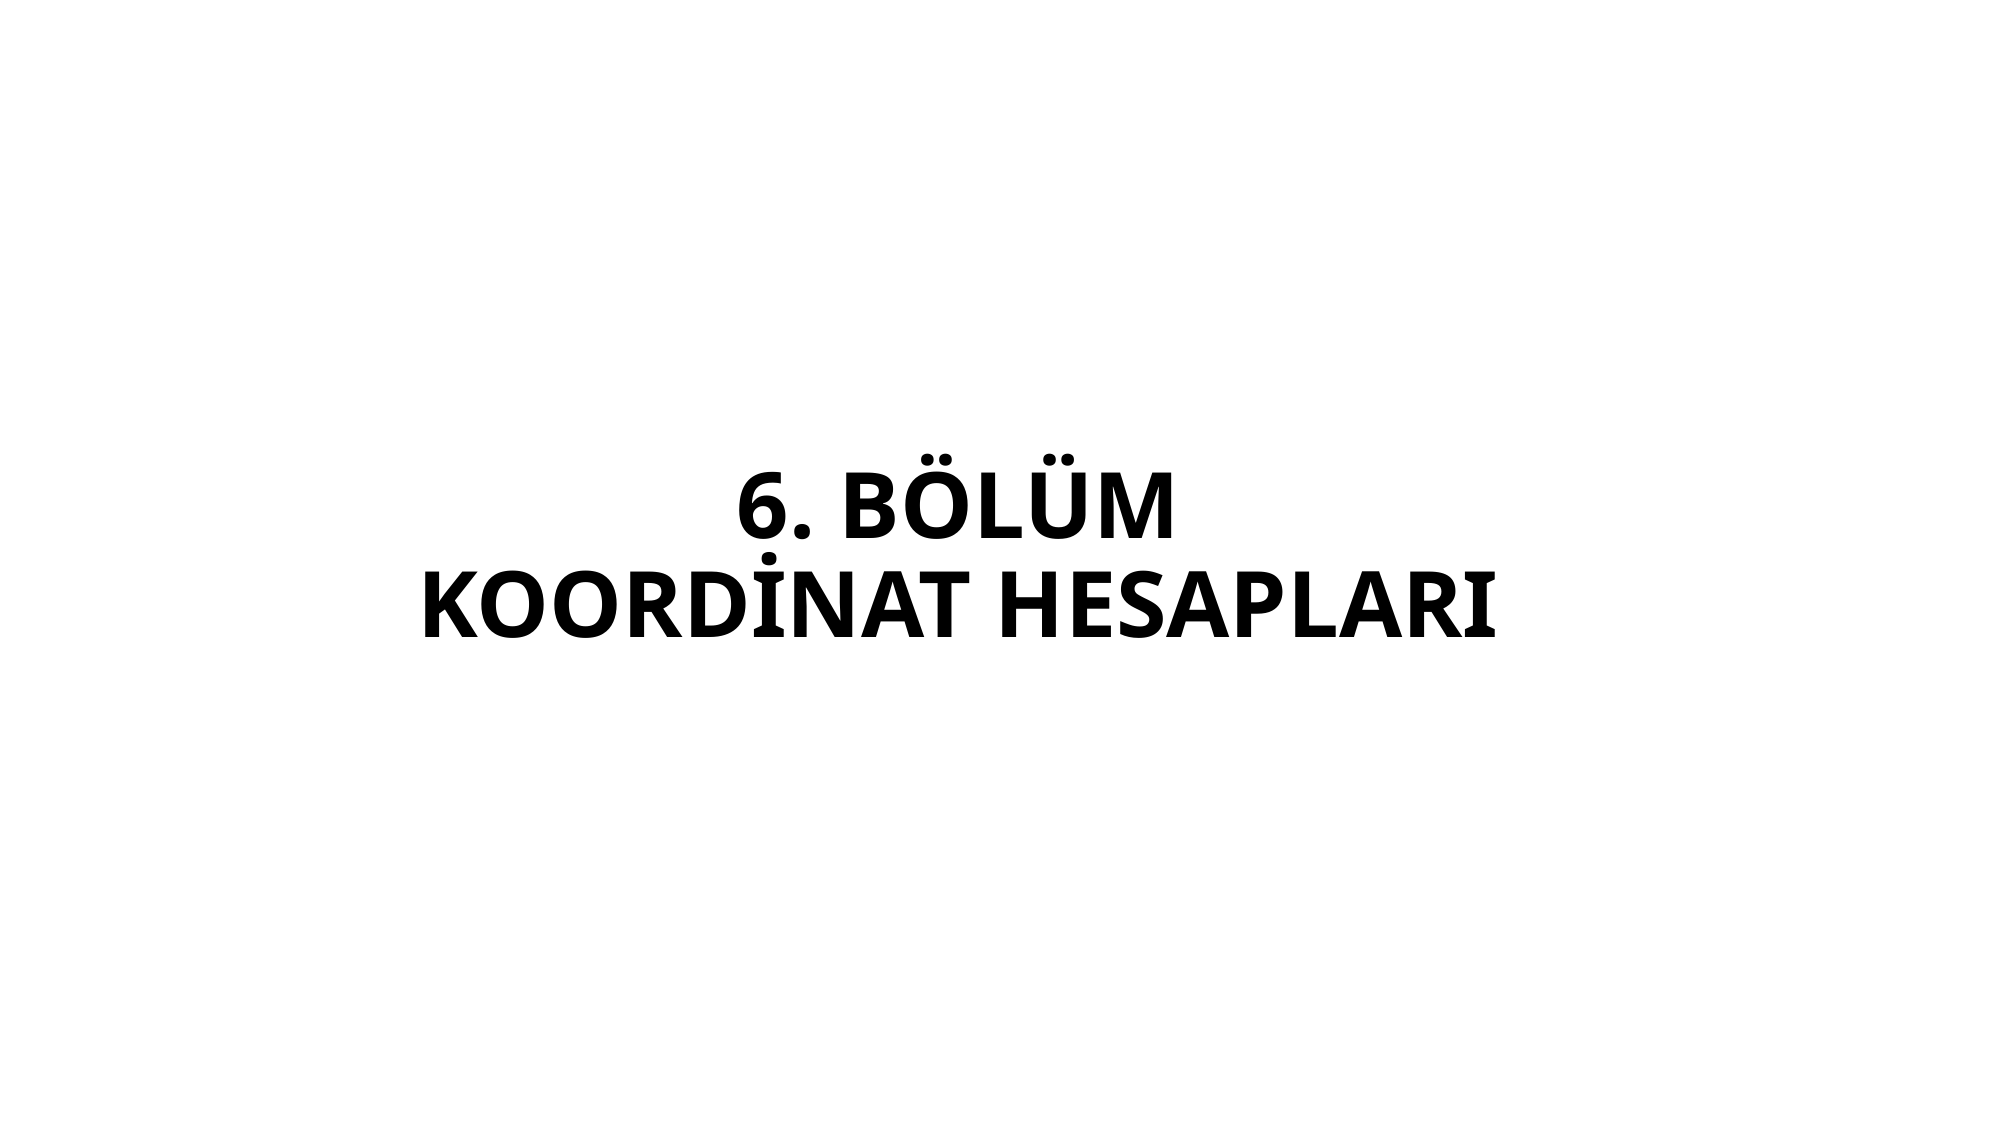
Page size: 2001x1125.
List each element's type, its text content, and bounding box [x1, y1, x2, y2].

title 6. BÖLÜM KOORDİNAT HESAPLARI [253, 396, 1664, 722]
